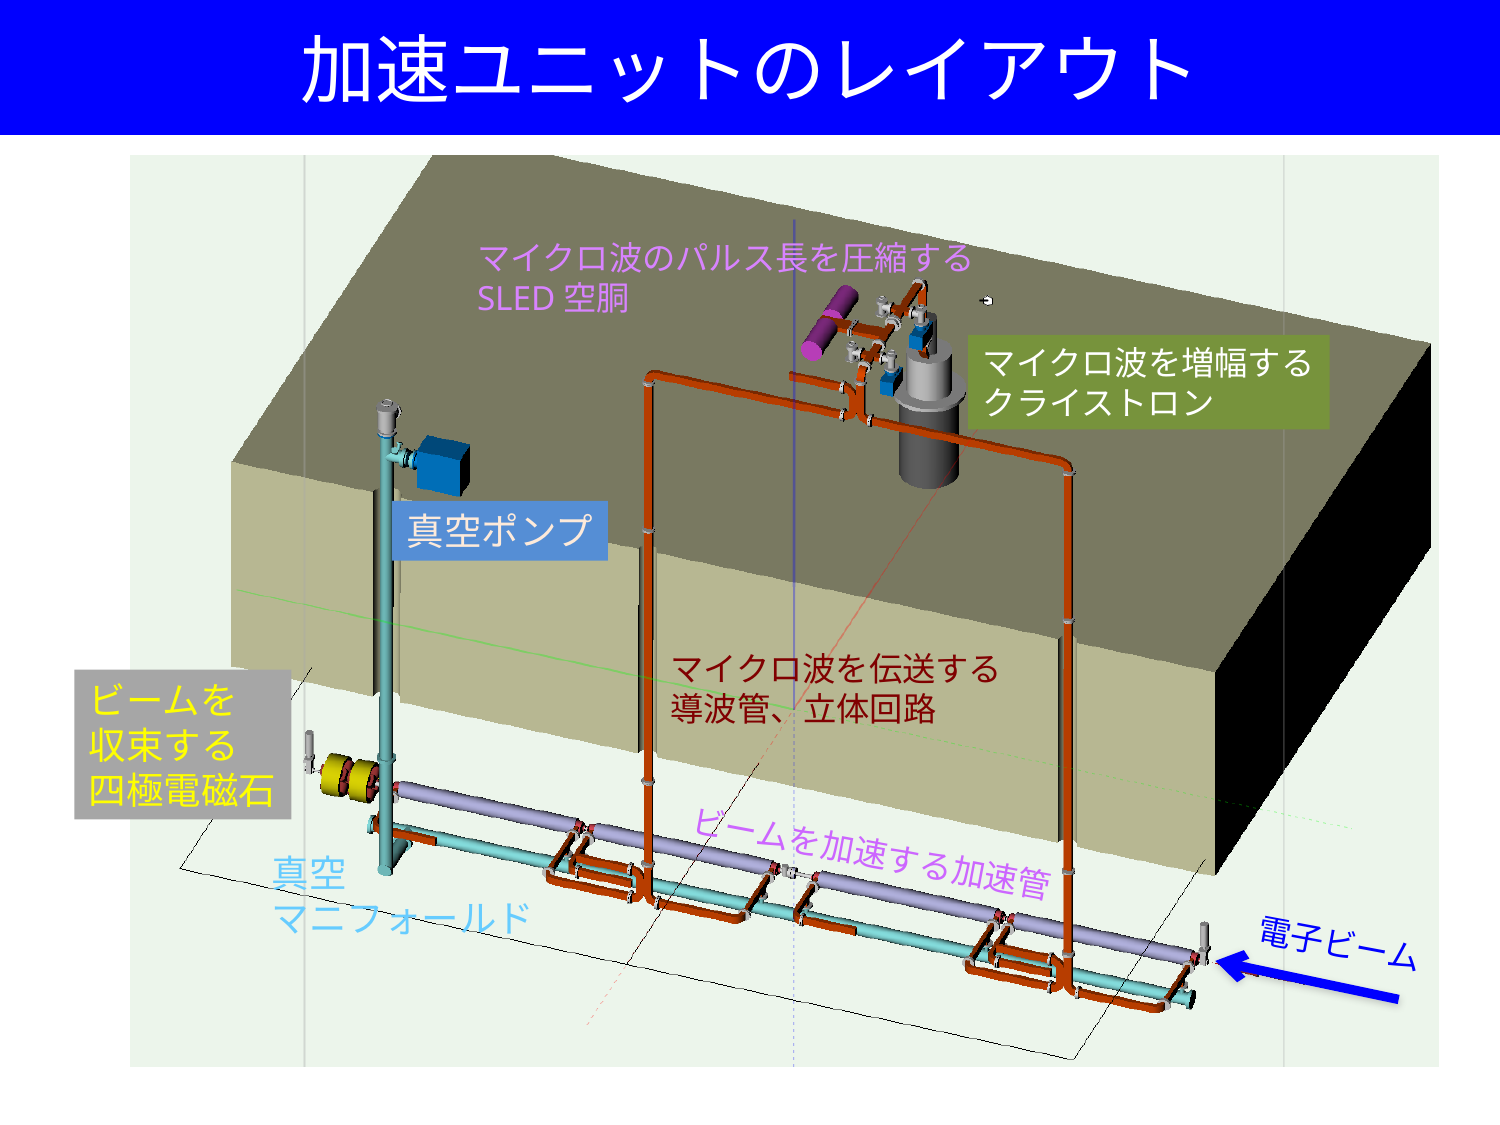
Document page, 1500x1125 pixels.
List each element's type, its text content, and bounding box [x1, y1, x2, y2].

picture [129, 155, 1440, 1067]
title 加速ユニットのレイアウト [0, 0, 1500, 135]
text_box ビームを 収束する 四極電磁石 [74, 669, 124, 820]
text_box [1215, 960, 1399, 1000]
